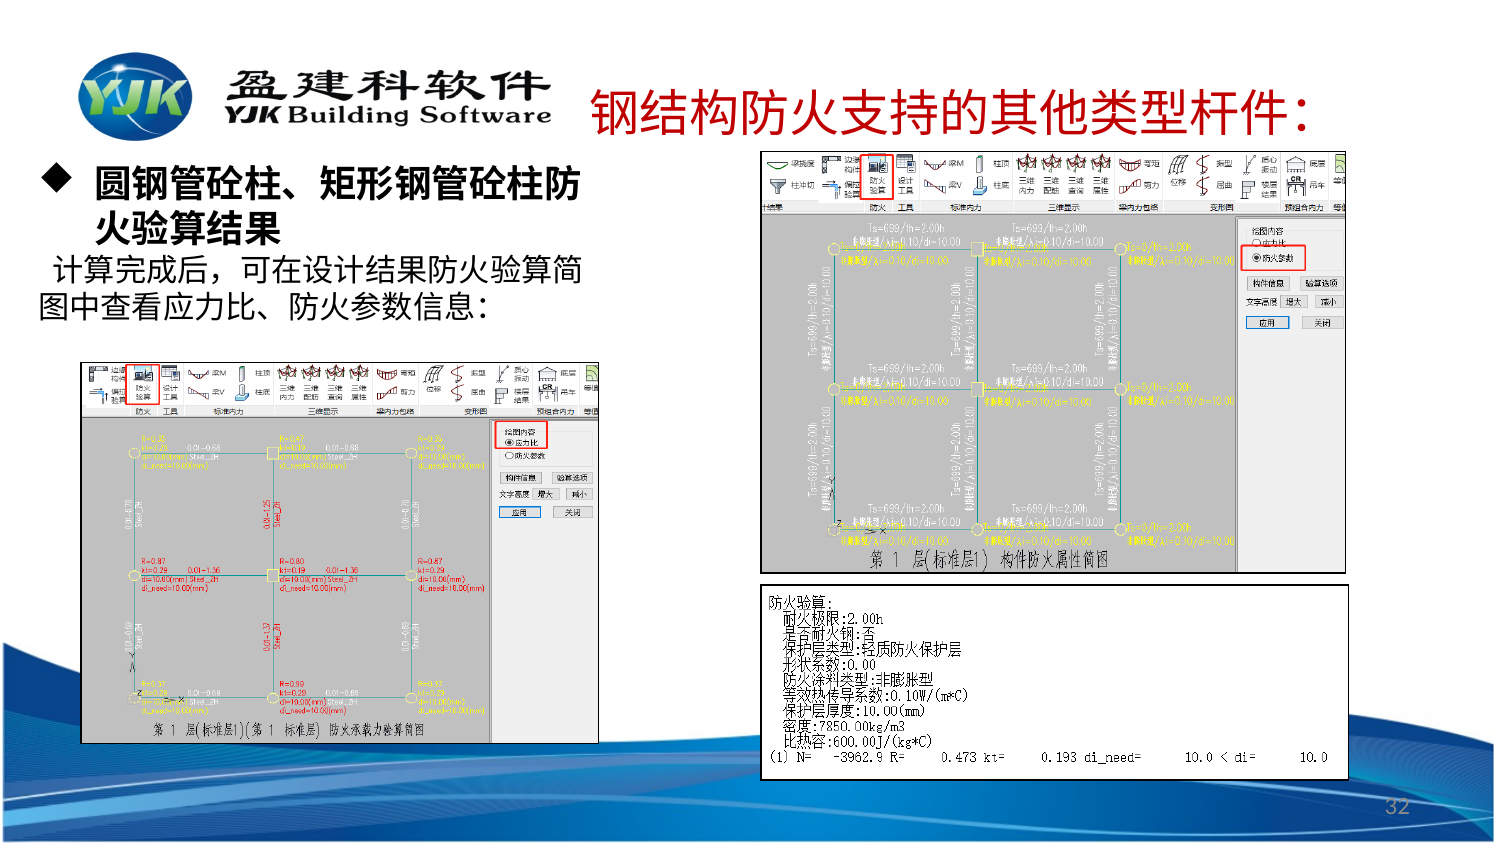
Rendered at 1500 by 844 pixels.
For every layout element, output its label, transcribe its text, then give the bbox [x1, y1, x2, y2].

picture [0, 0, 1500, 844]
text_box 圆钢管砼柱、矩形钢管砼柱防火验算结果 计算完成后，可在设计结果防火验算简图中查看应力比、防火参数信息： [23, 152, 602, 576]
text_box 钢结构防火支持的其他类型杆件： [574, 58, 1383, 164]
slide_number 32 [1074, 782, 1425, 828]
